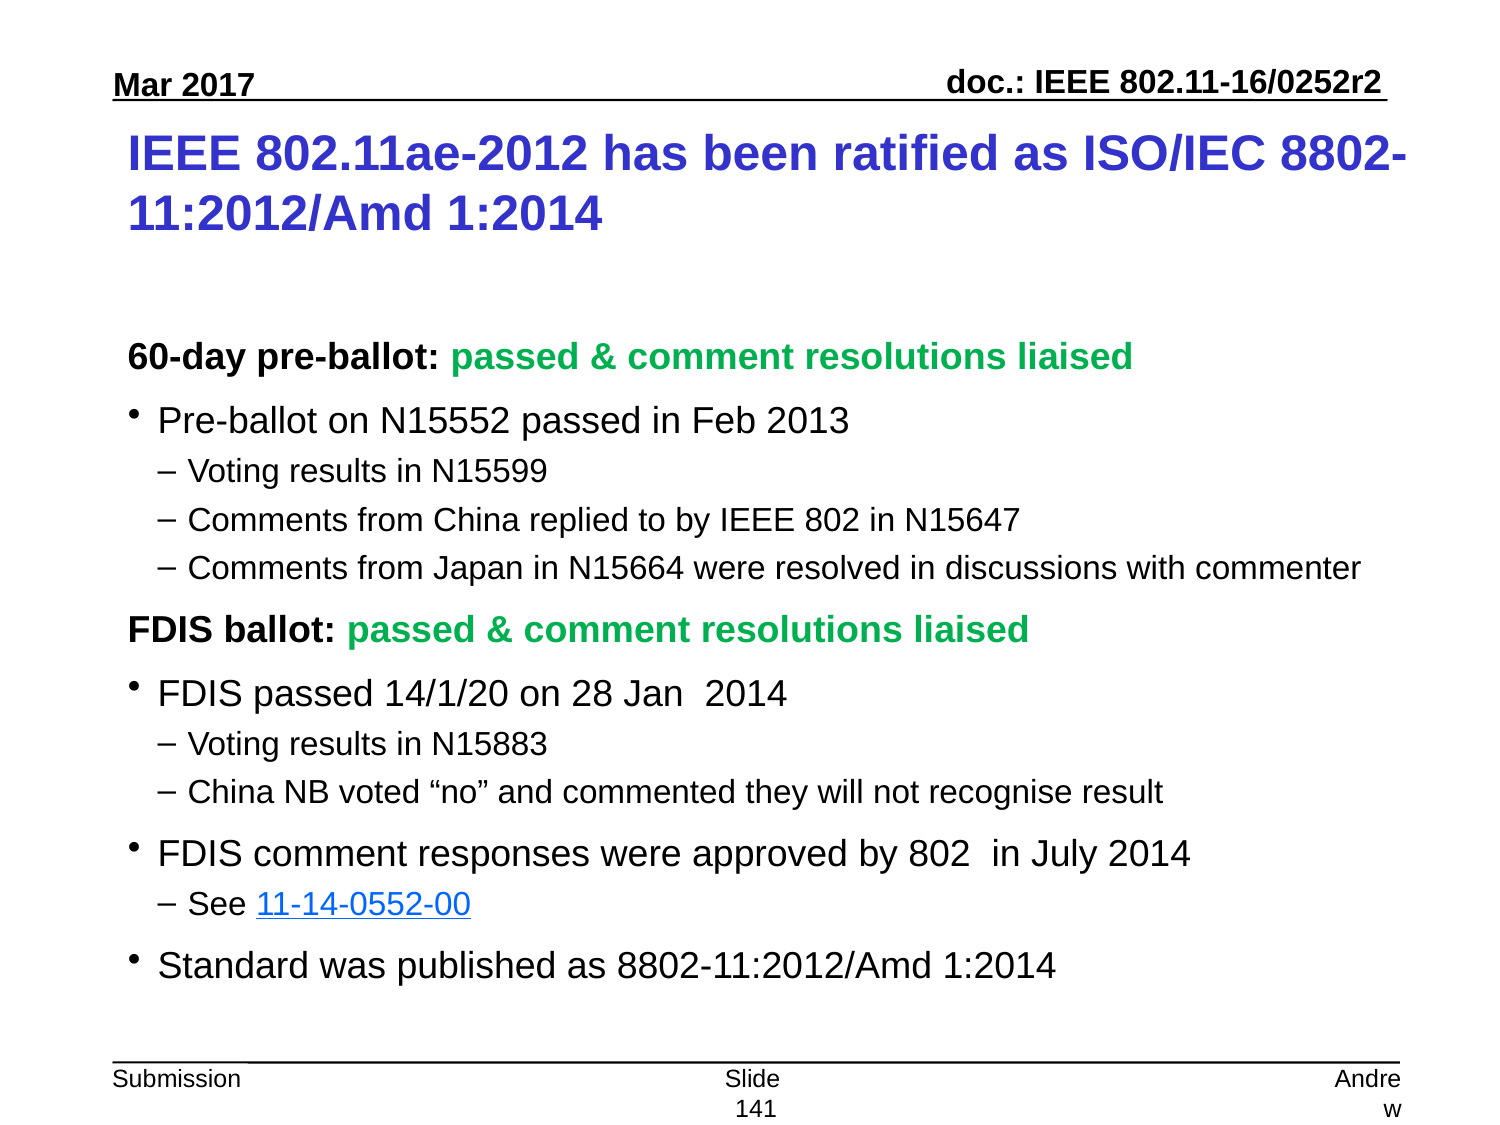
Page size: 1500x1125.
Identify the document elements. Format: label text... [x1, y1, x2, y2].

list 60-day pre-ballot: passed & comment resolutions liaised Pre-ballot on N15552 passed in Feb 2013 Voting results in N15599 Comments from China replied to by IEEE 802 in N15647 Comments from Japan in N15664 were resolved in discussions with commenter FDIS ballot: passed & comment resolutions liaised FDIS passed 14/1/20 on 28 Jan 2014 Voting results in N15883 China NB voted “no” and commented they will not recognise result FDIS comment responses were approved by 802 in July 2014 See 11-14-0552-00 Standard was published as 8802-11:2012/Amd 1:2014 [112, 324, 1388, 1000]
title IEEE 802.11ae-2012 has been ratified as ISO/IEC 8802-11:2012/Amd 1:2014 [112, 112, 1475, 288]
slide_number Slide 141 [709, 1061, 803, 1093]
footer Andrew Myles, Cisco [1320, 1061, 1402, 1093]
